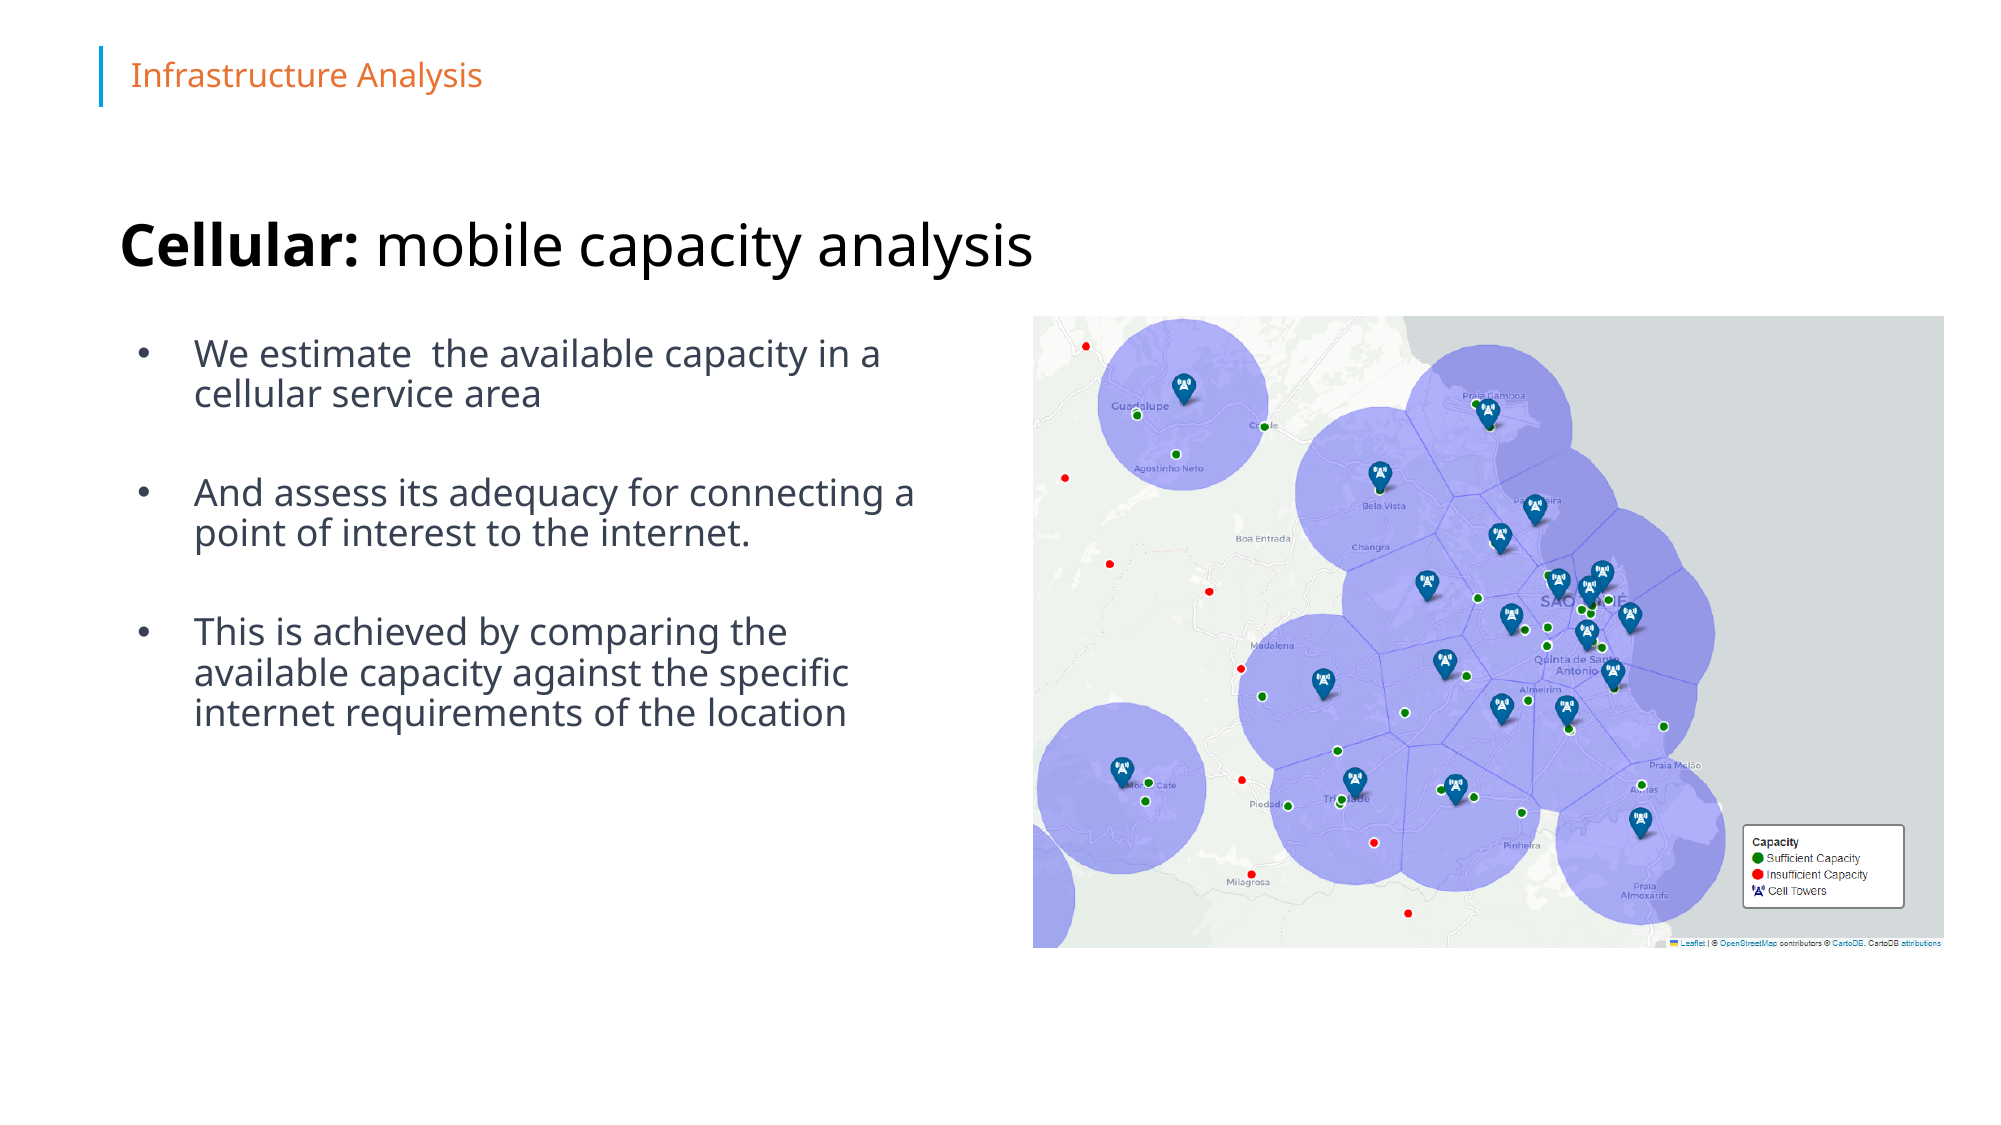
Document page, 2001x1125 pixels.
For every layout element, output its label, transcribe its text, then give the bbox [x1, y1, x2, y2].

list We estimate the available capacity in a cellular service area And assess its adequacy for connecting a point of interest to the internet. This is achieved by comparing the available capacity against the specific internet requirements of the location [103, 327, 952, 948]
list Infrastructure Analysis [101, 51, 849, 102]
picture [1032, 316, 1944, 948]
title Cellular: mobile capacity analysis [104, 207, 1591, 287]
